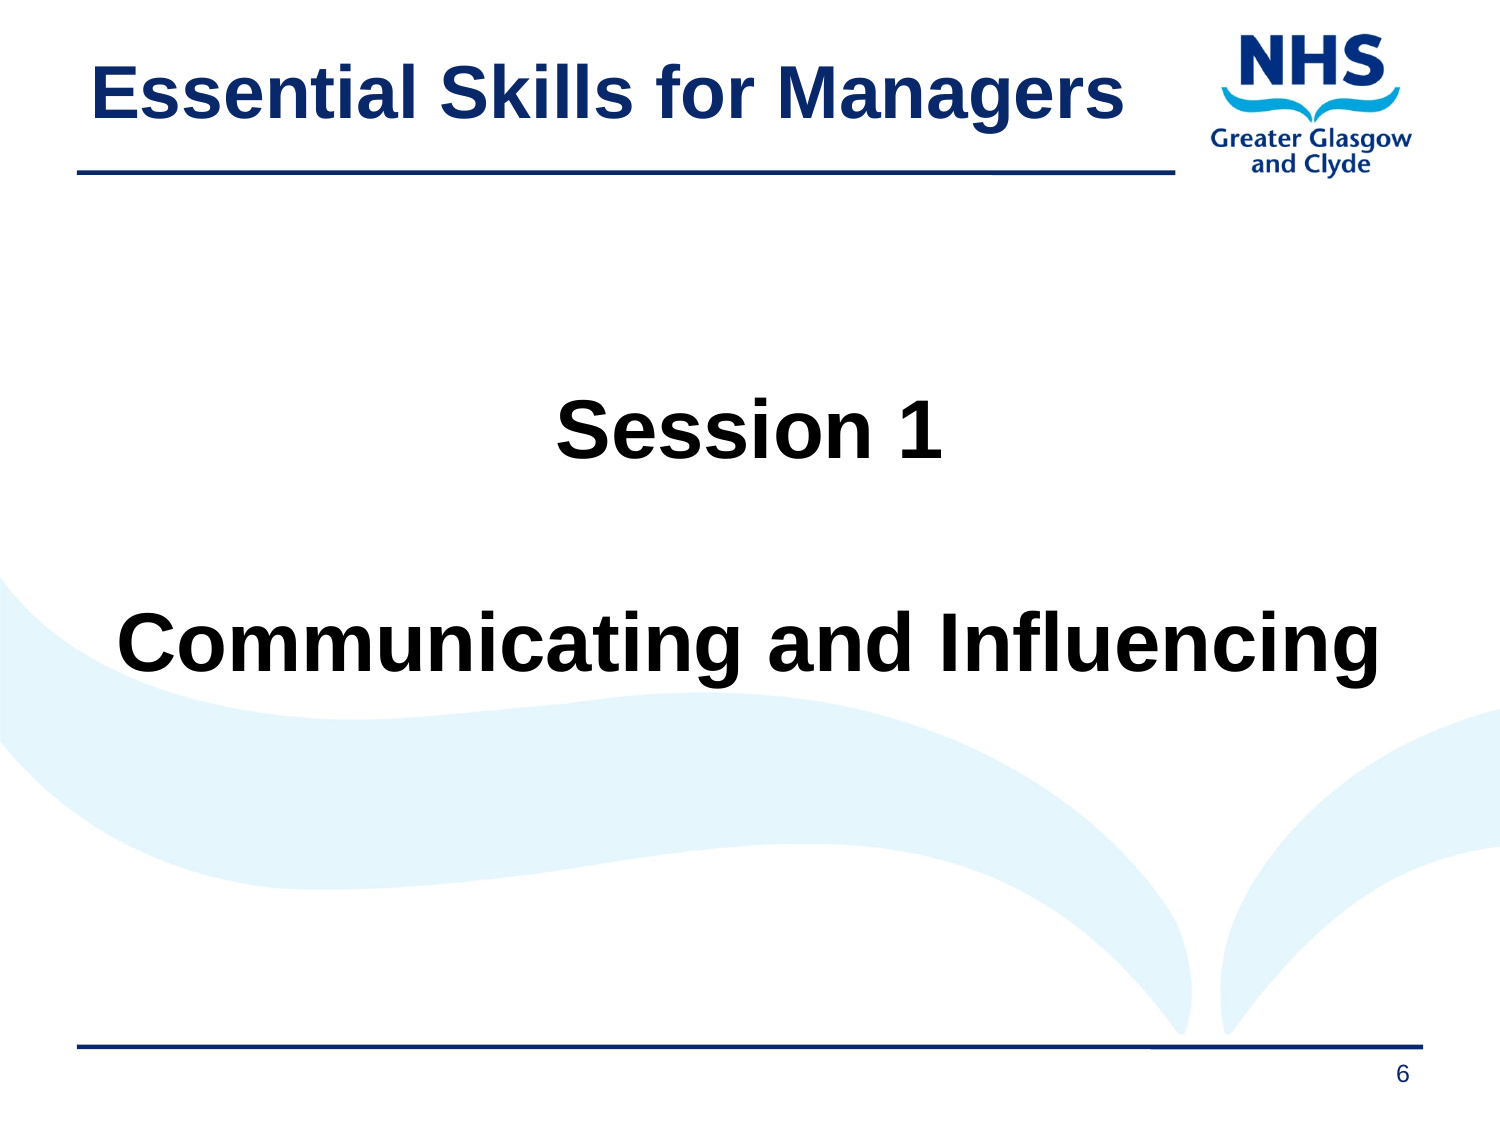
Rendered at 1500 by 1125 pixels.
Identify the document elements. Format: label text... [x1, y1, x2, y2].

list Session 1 Communicating and Influencing [74, 262, 1426, 1006]
slide_number 6 [1074, 1042, 1425, 1103]
picture [0, 562, 1500, 1049]
footer [512, 1042, 988, 1103]
title Essential Skills for Managers [74, 18, 1176, 159]
picture [1210, 33, 1412, 179]
